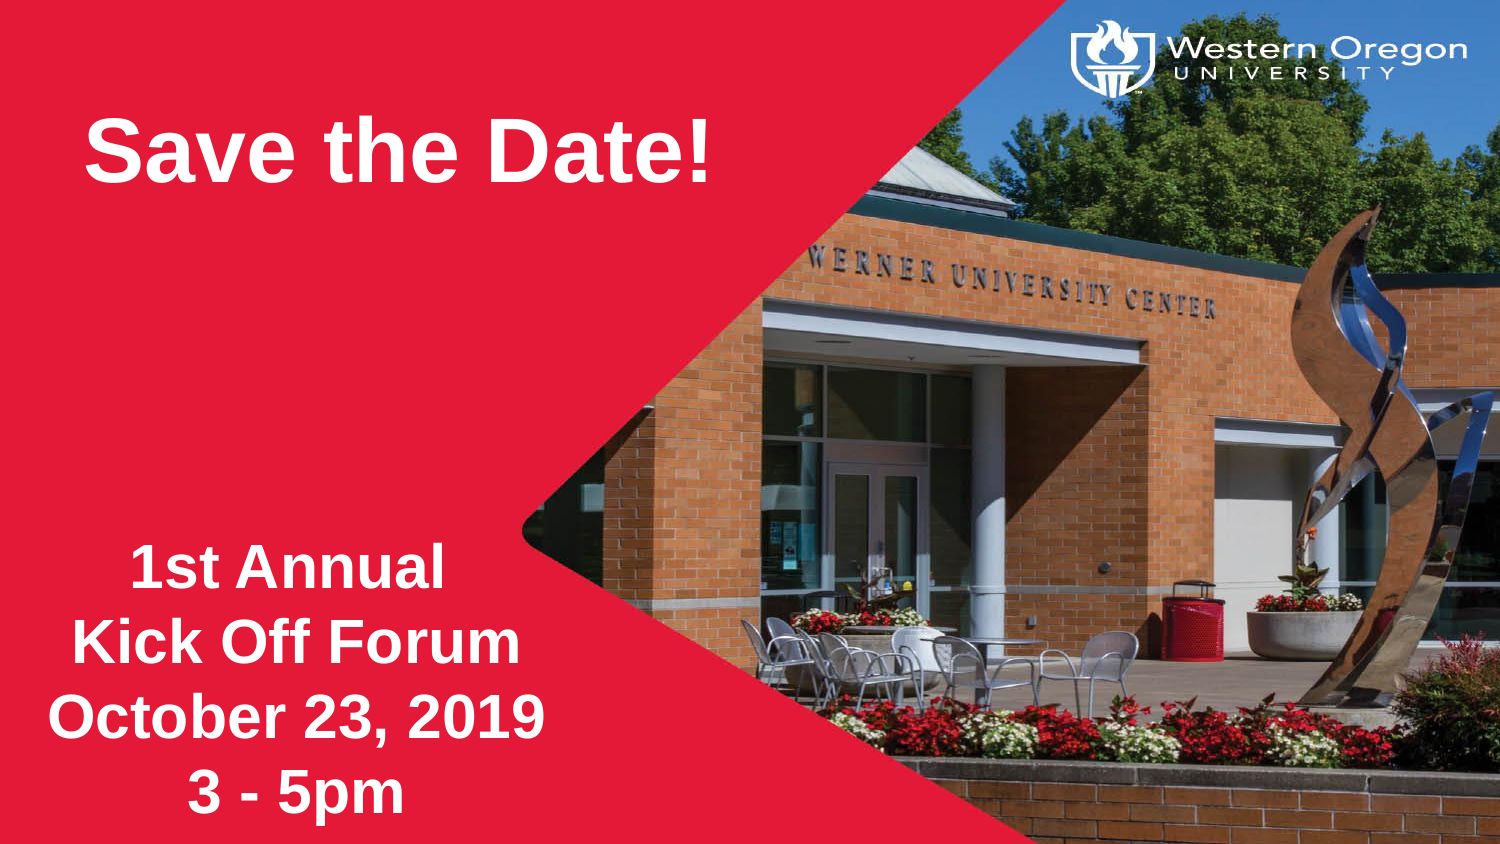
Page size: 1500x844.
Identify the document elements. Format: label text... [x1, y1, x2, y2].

text_box 1st Annual Kick Off Forum October 23, 2019 3 - 5pm [29, 518, 565, 840]
text_box Save the Date! [68, 83, 769, 179]
picture [0, 0, 1500, 844]
